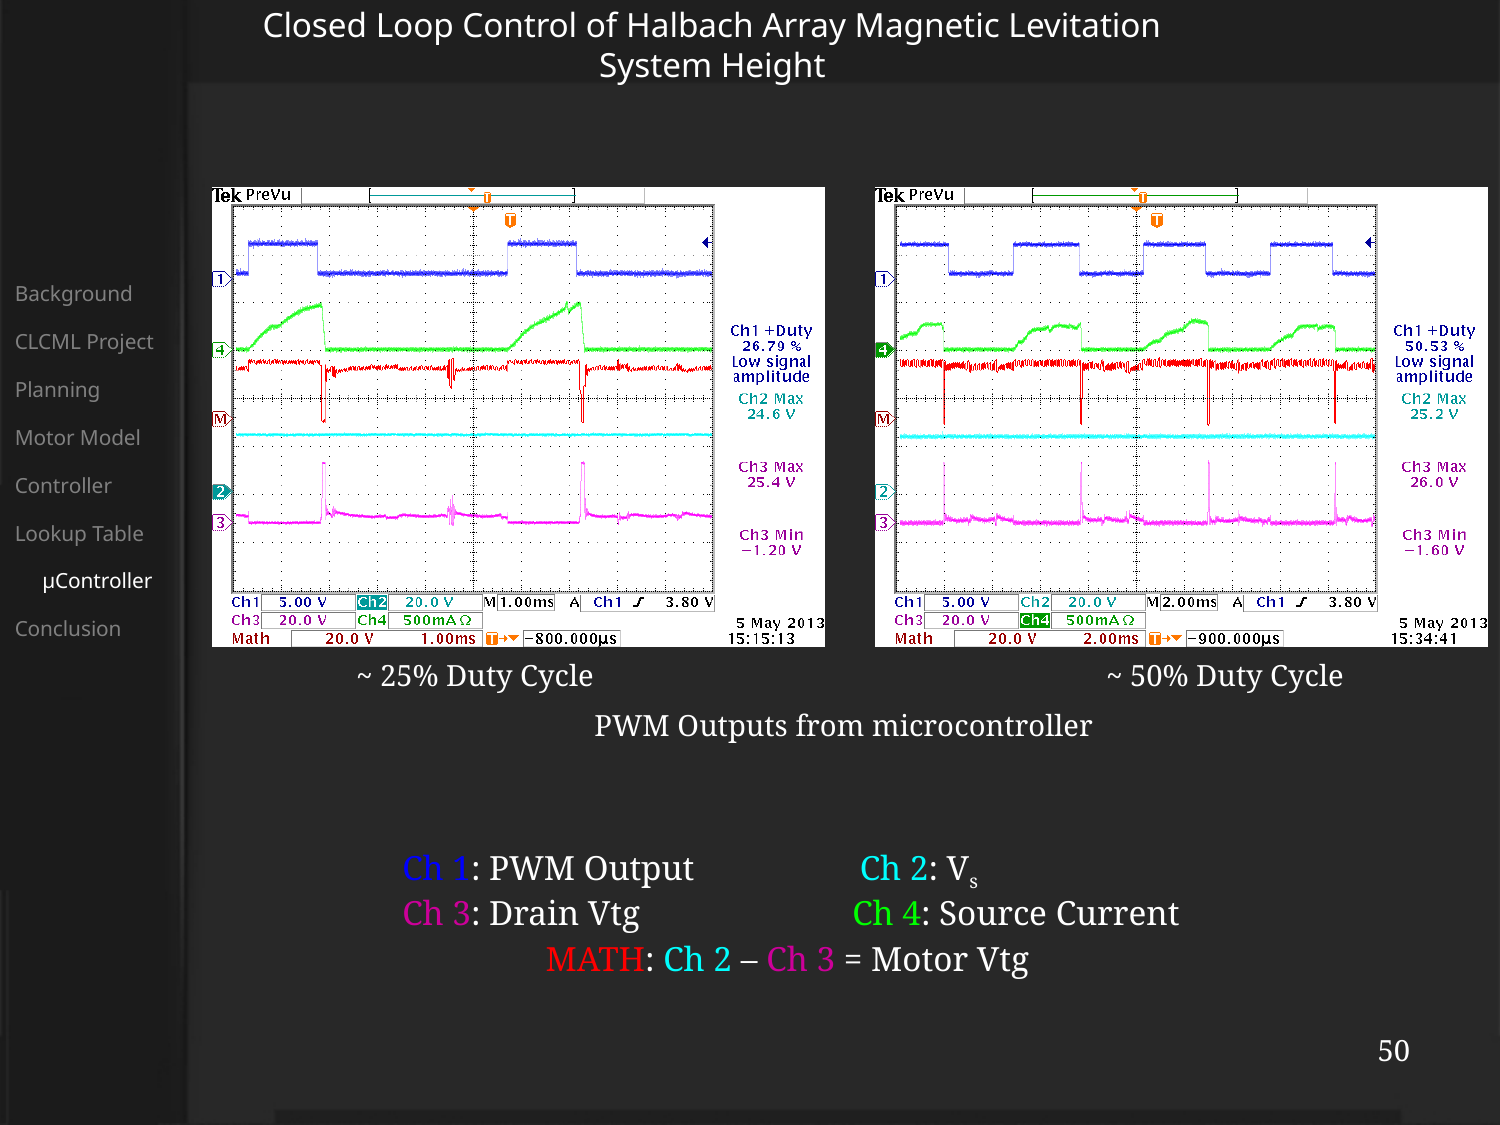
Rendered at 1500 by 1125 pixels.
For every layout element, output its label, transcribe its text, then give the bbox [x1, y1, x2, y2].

text_box Ch 1: PWM Output Ch 2: Vs Ch 3: Drain Vtg Ch 4: Source Current MATH: Ch 2 – Ch 3 = Motor Vtg [237, 839, 1338, 985]
title Closed Loop Control of Halbach Array Magnetic Levitation System Height [200, 12, 1225, 75]
text_box ~ 25% Duty Cycle ~ 50% Duty Cycle [275, 649, 1425, 700]
picture [0, 0, 1500, 1125]
text_box Background CLCML Project Planning Motor Model Controller Lookup Table μController Conclusion [0, 261, 188, 649]
text_box PWM Outputs from microcontroller [187, 699, 1500, 750]
slide_number 50 [1074, 1024, 1425, 1103]
